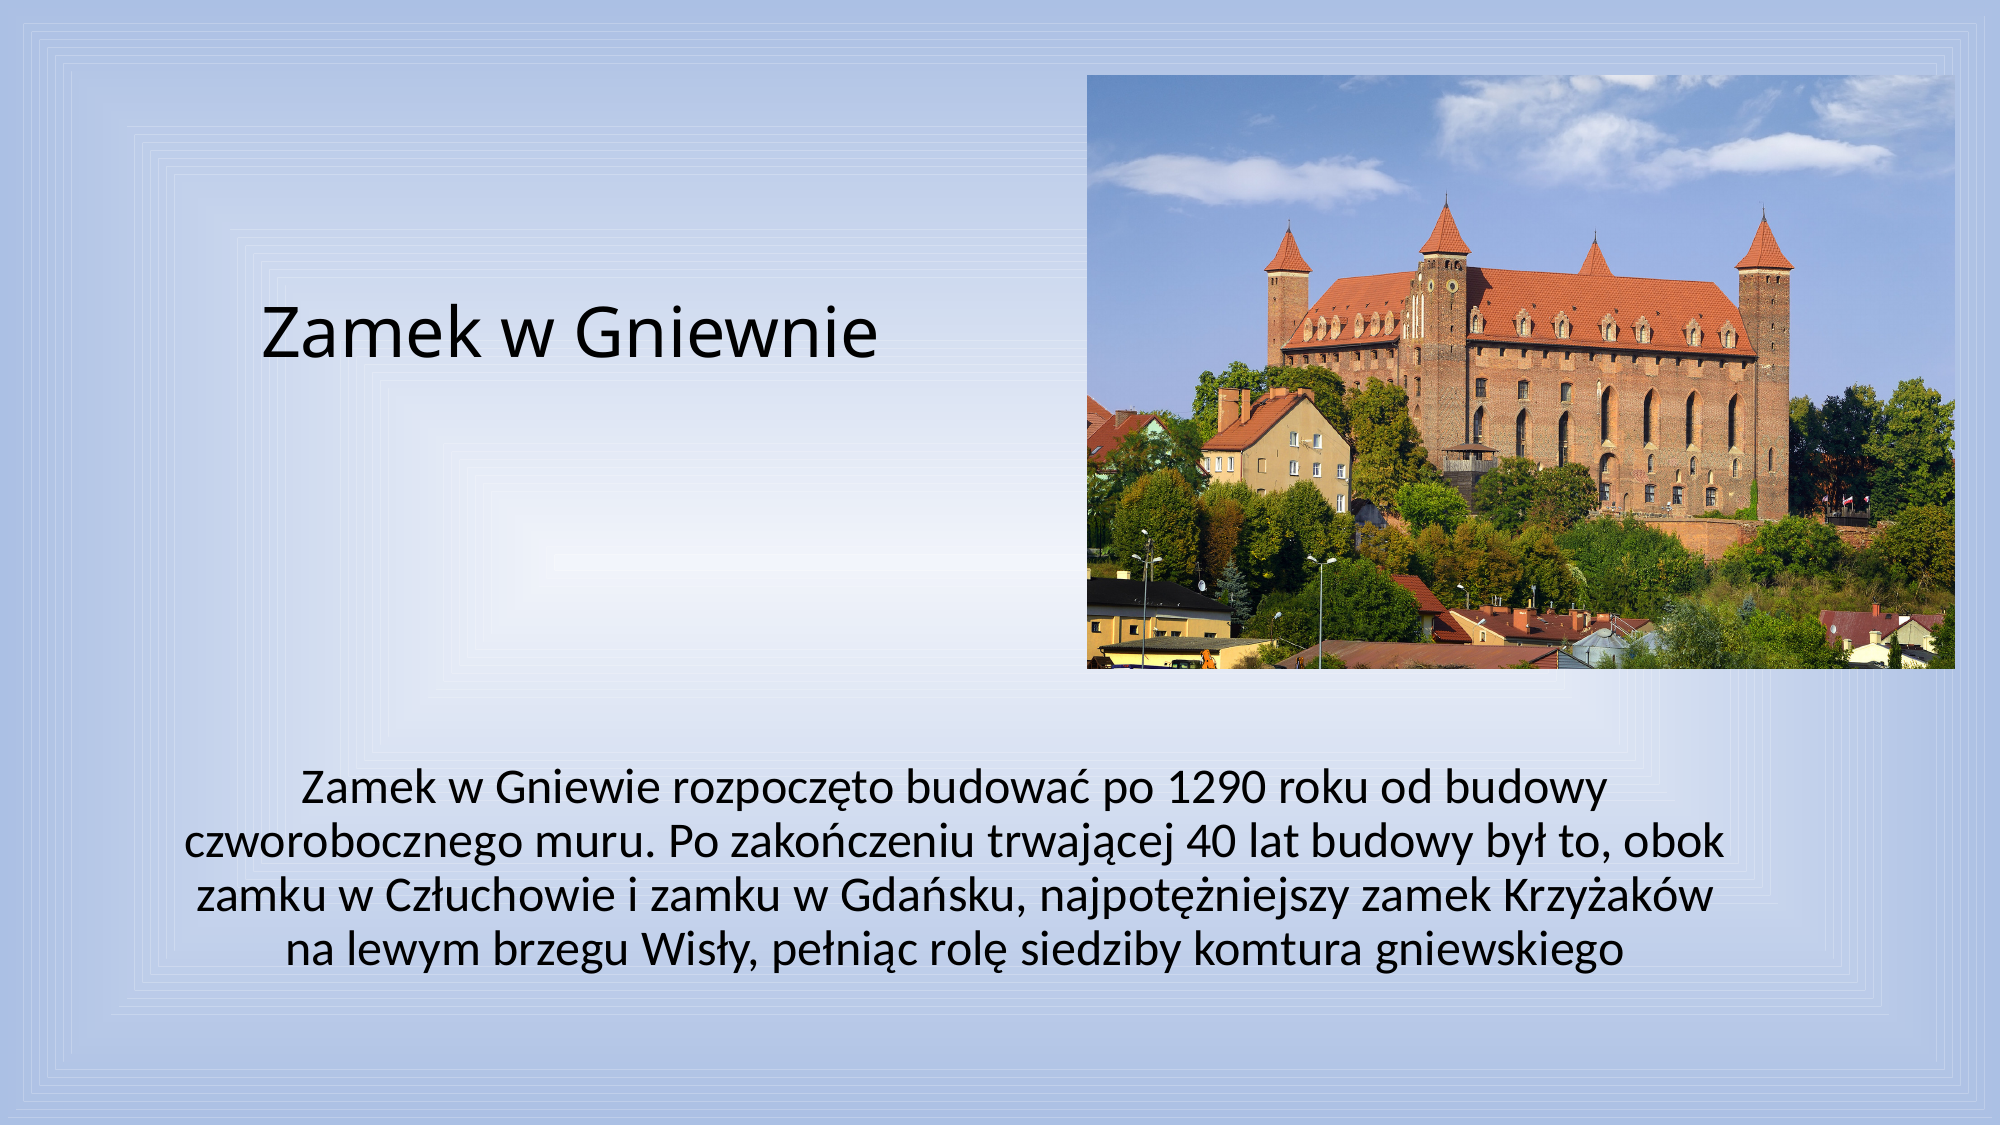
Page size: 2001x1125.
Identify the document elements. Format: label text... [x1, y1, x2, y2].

title Zamek w Gniewnie [70, 289, 1086, 456]
subtitle Zamek w Gniewie rozpoczęto budować po 1290 roku od budowy czworobocznego muru. Po zakończeniu trwającej 40 lat budowy był to, obok zamku w Człuchowie i zamku w Gdańsku, najpotężniejszy zamek Krzyżaków na lewym brzegu Wisły, pełniąc rolę siedziby komtura gniewskiego [160, 752, 1750, 1048]
picture [1086, 75, 1955, 669]
